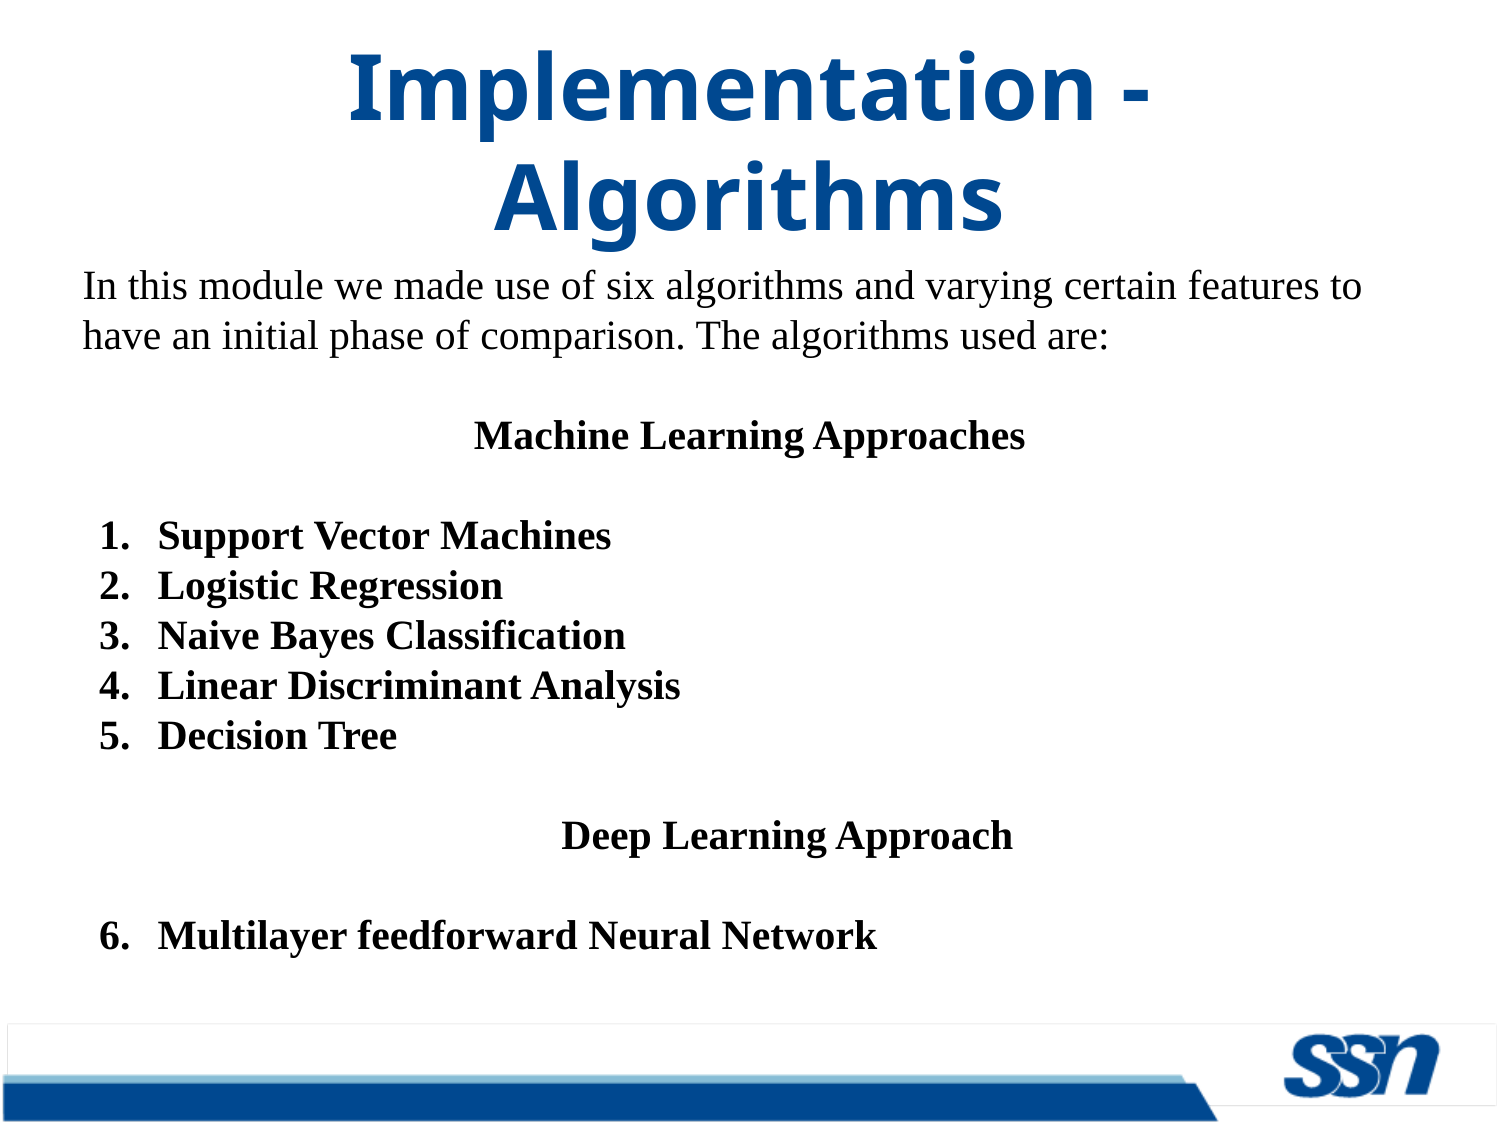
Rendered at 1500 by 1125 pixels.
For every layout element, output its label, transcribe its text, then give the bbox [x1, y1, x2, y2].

title Implementation - Algorithms [74, 44, 1426, 234]
list In this module we made use of six algorithms and varying certain features to have an initial phase of comparison. The algorithms used are: Machine Learning Approaches Support Vector Machines Logistic Regression Naive Bayes Classification Linear Discriminant Analysis Decision Tree Deep Learning Approach Multilayer feedforward Neural Network [74, 249, 1426, 1024]
picture [0, 1021, 1500, 1125]
